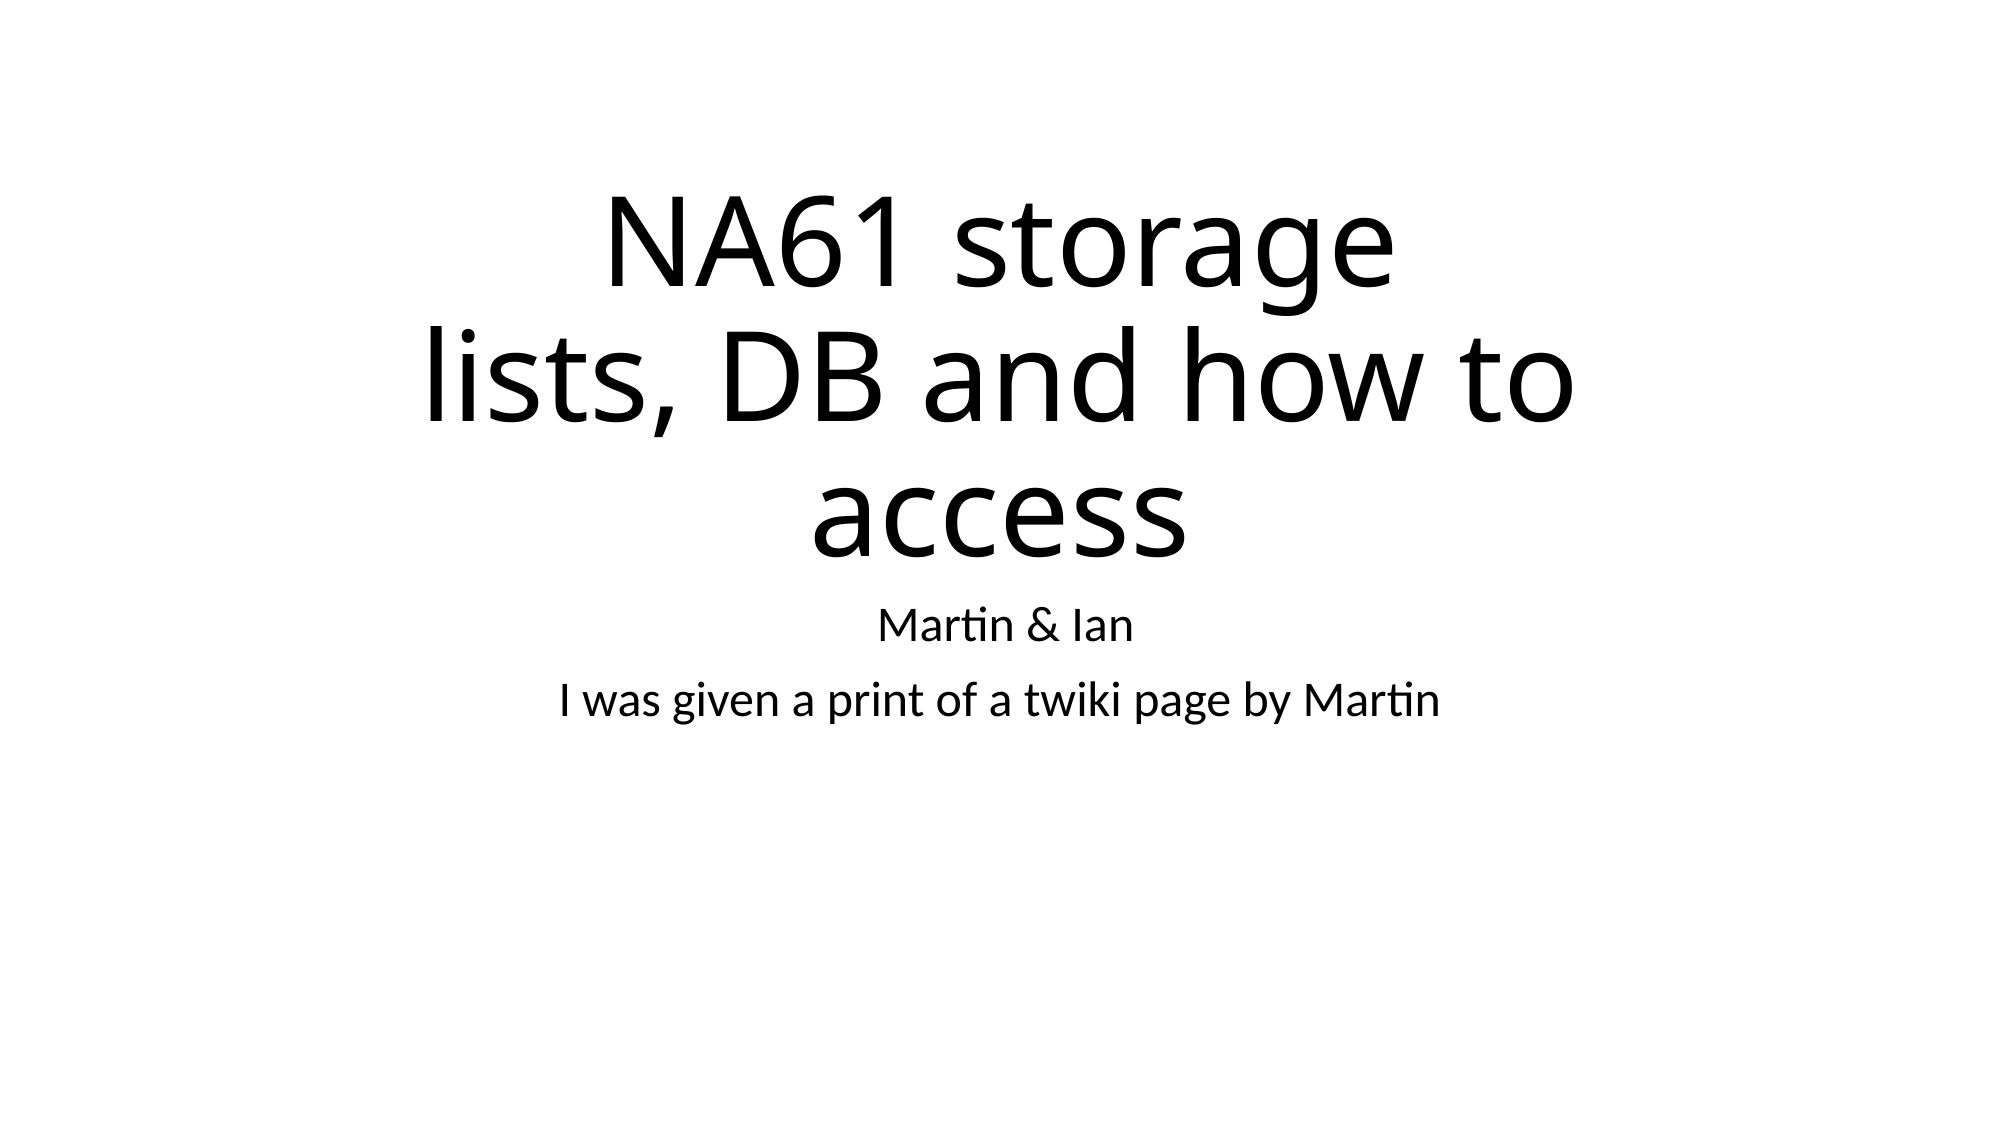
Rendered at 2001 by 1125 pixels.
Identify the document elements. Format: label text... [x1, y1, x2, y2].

title NA61 storage lists, DB and how to access [249, 199, 1750, 590]
subtitle Martin & Ian I was given a print of a twiki page by Martin [249, 590, 1750, 863]
